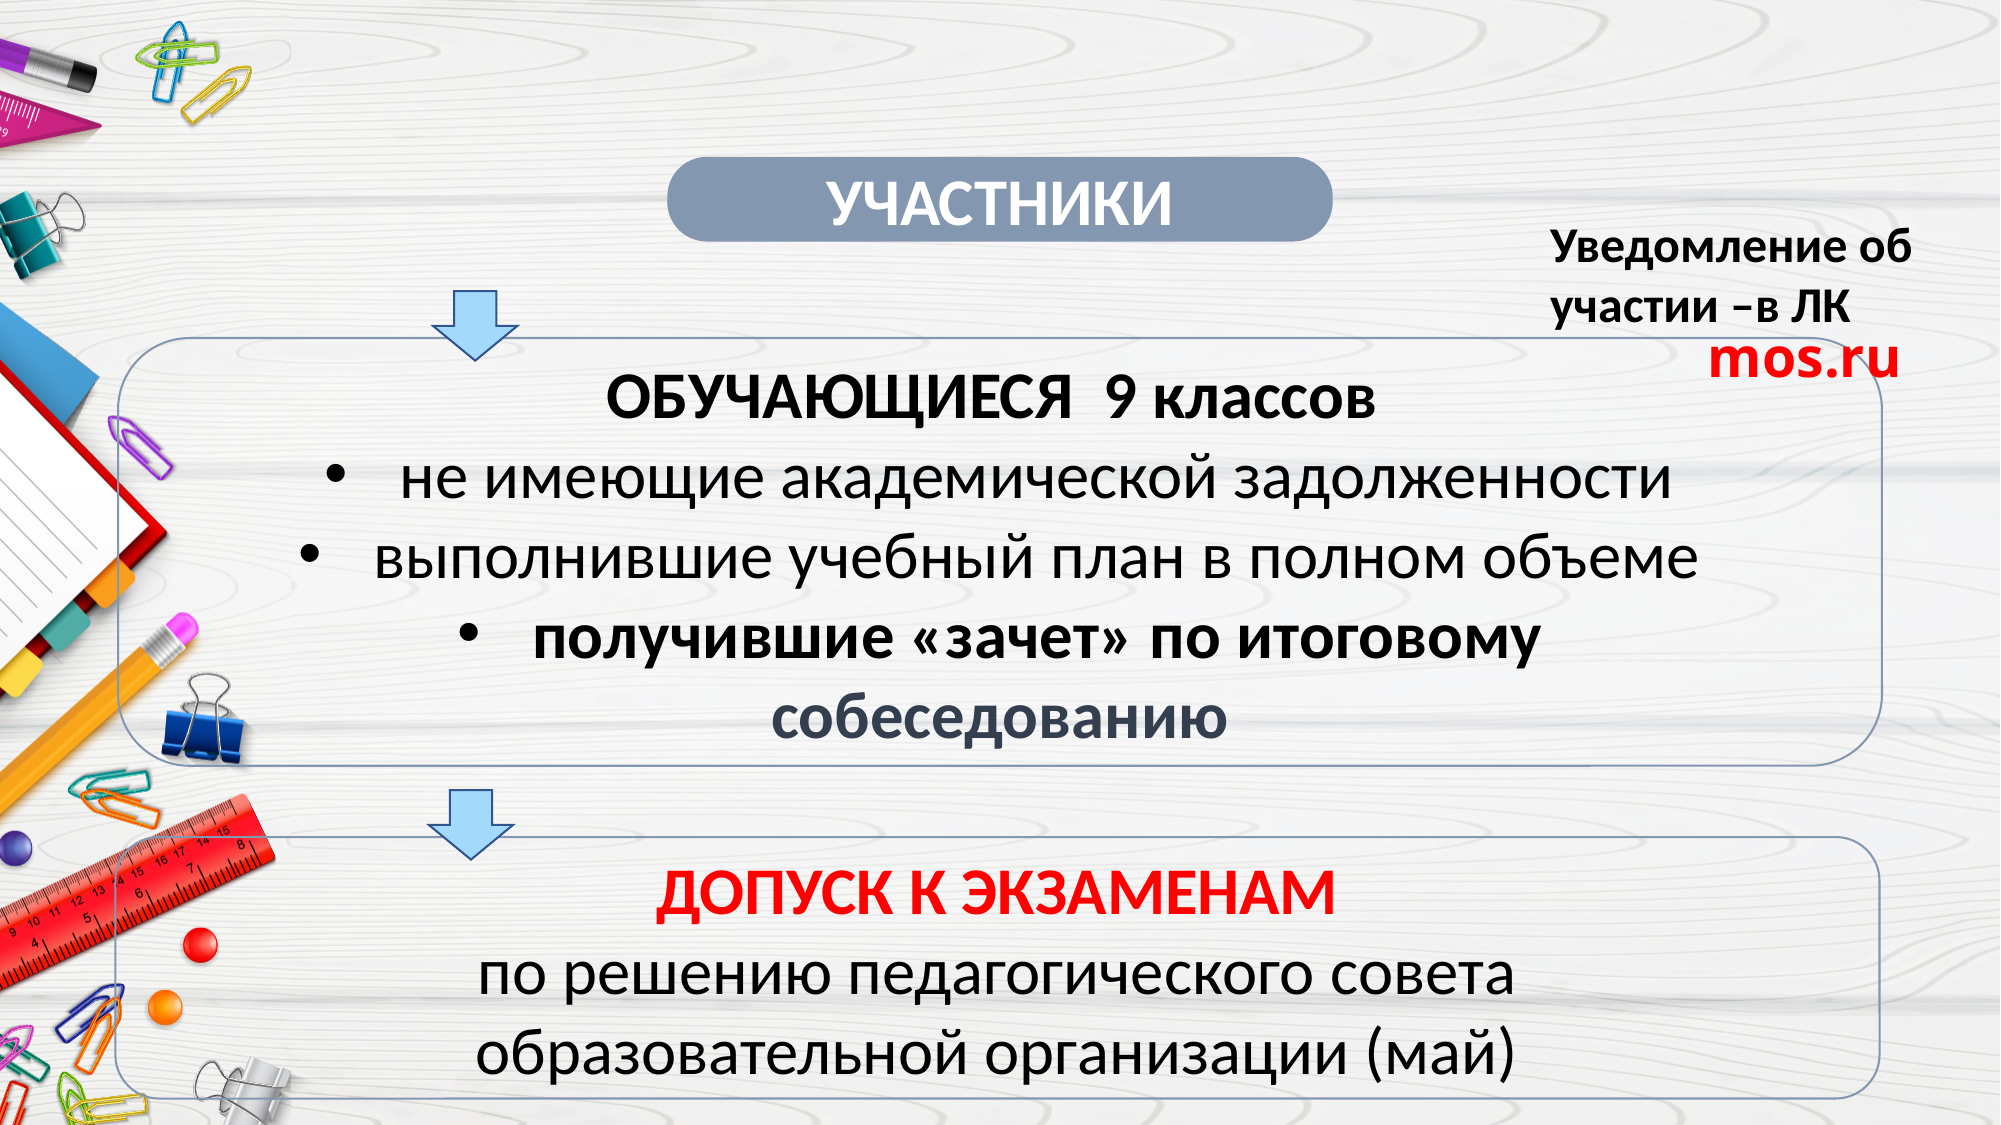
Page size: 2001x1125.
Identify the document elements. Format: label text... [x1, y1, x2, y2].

picture [0, 0, 2000, 1125]
text_box [425, 789, 517, 861]
text_box Уведомление об участии –в ЛК [1535, 204, 1983, 340]
text_box УЧАСТНИКИ [667, 156, 1333, 242]
text_box ОБУЧАЮЩИЕСЯ 9 классов не имеющие академической задолженности выполнившие учебный план в полном объеме получившие «зачет» по итоговому собеседованию [117, 336, 1884, 767]
text_box [430, 290, 521, 362]
text_box ДОПУСК К ЭКЗАМЕНАМ по решению педагогического совета образовательной организации (май) [114, 836, 1881, 1100]
text_box mos.ru [1693, 340, 1920, 397]
